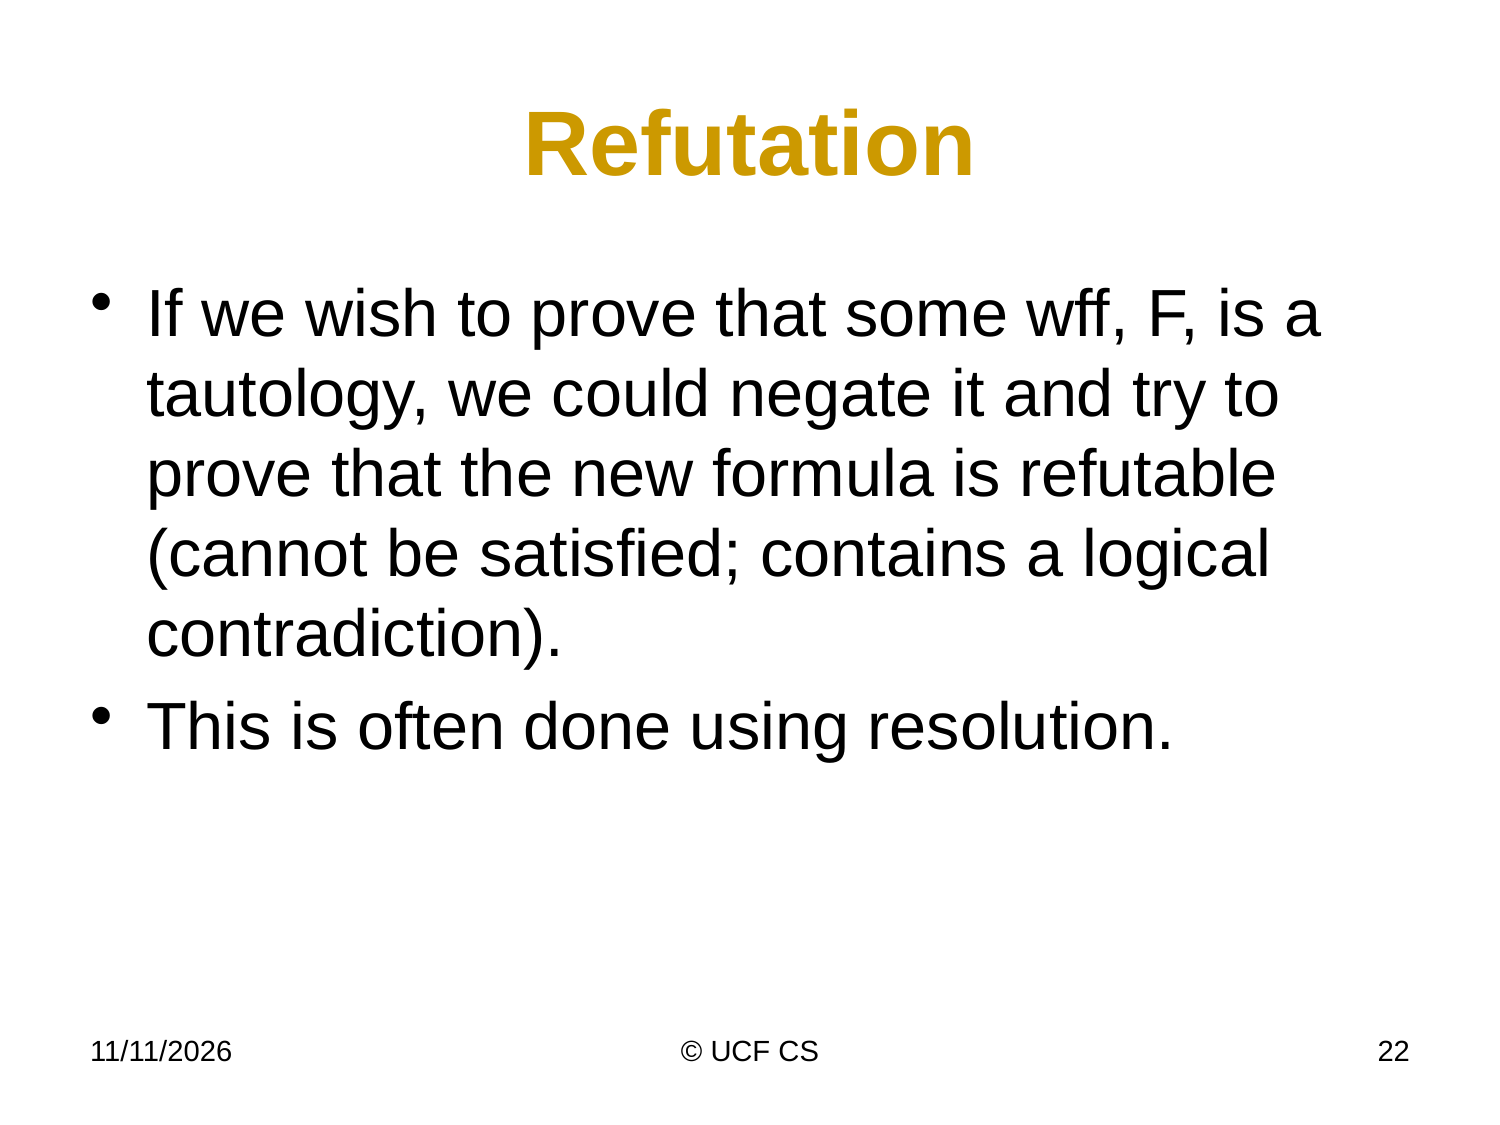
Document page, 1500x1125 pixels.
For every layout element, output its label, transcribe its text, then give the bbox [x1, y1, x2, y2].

list If we wish to prove that some wff, F, is a tautology, we could negate it and try to prove that the new formula is refutable (cannot be satisfied; contains a logical contradiction). This is often done using resolution. [75, 262, 1425, 1005]
title Refutation [75, 45, 1425, 233]
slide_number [74, 1024, 426, 1103]
footer © UCF CS [512, 1024, 988, 1103]
slide_number 22 [1074, 1024, 1426, 1103]
